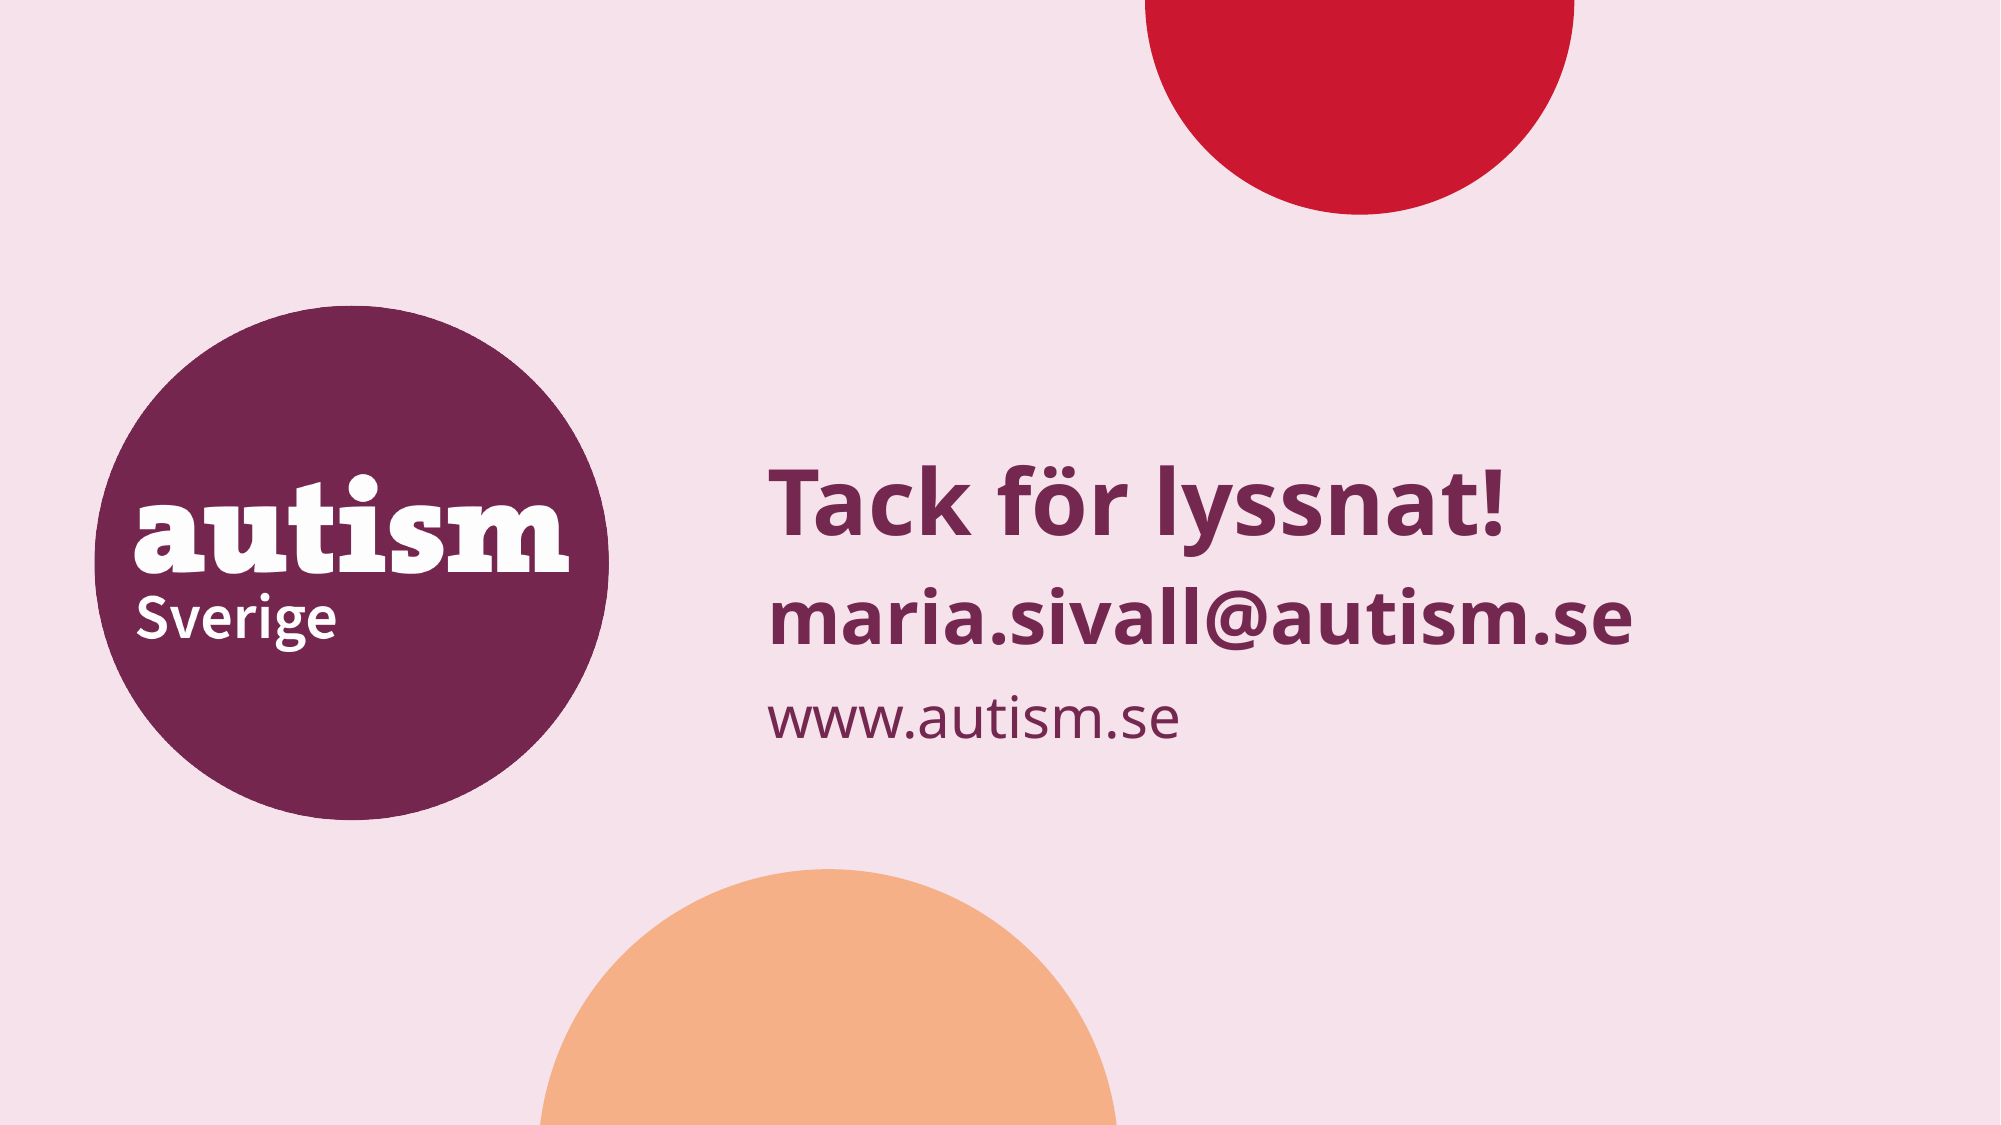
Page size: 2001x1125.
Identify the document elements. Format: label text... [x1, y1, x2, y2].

text_box [1143, 0, 1576, 216]
text_box www.autism.se [752, 672, 1820, 758]
text_box [539, 868, 1118, 1125]
text_box Tack för lyssnat! [752, 436, 1923, 561]
picture [70, 281, 633, 844]
text_box maria.sivall@autism.se [752, 562, 1923, 668]
